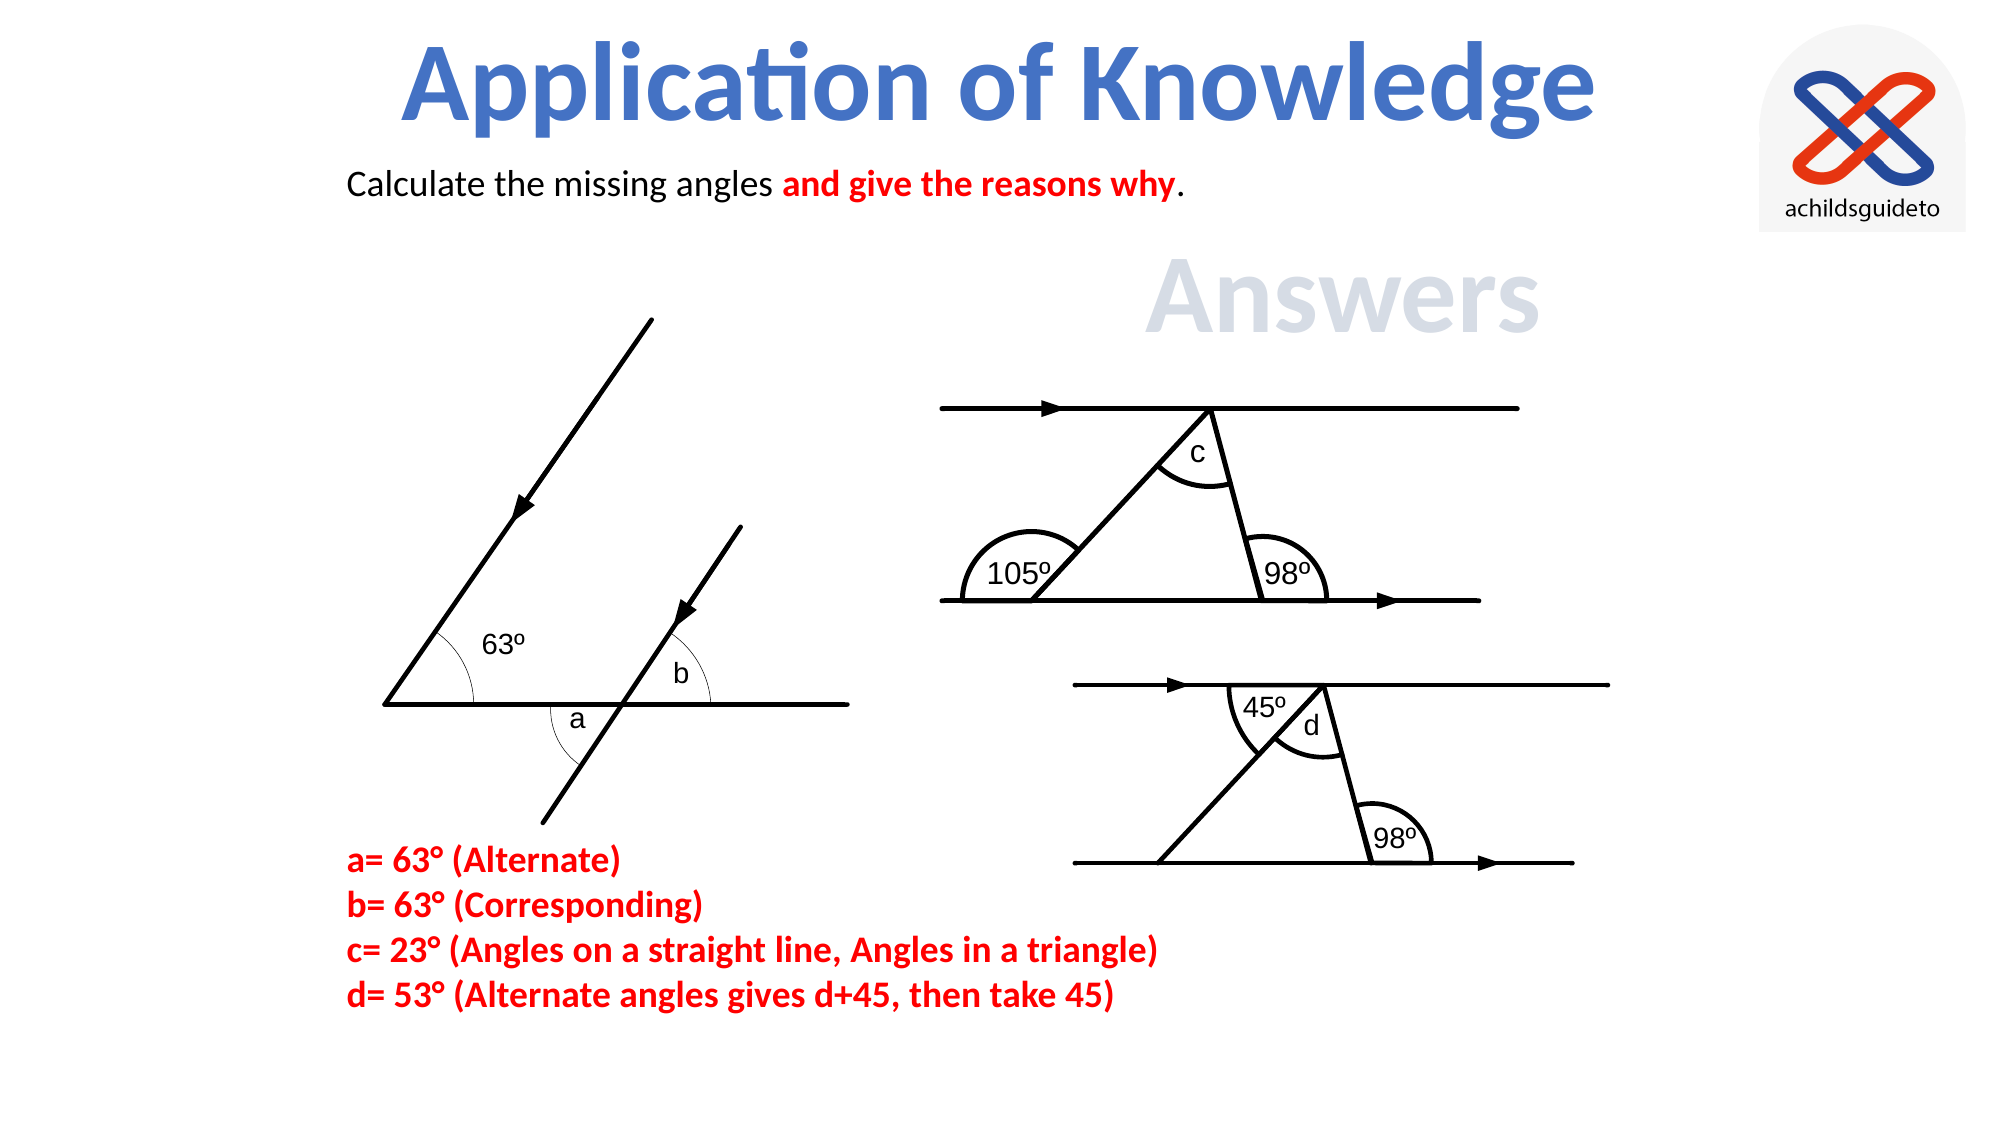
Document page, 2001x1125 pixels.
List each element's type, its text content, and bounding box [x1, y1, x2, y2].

text_box Answers [1130, 212, 1557, 362]
picture [1759, 24, 1966, 232]
text_box a= 63° (Alternate) b= 63° (Corresponding) c= 23° (Angles on a straight line, Angles in a triangle) d= 53° (Alternate angles gives d+45, then take 45) [331, 827, 1214, 1023]
picture [1070, 674, 1613, 874]
picture [380, 315, 852, 828]
text_box Application of Knowledge [386, 0, 1614, 150]
text_box Calculate the missing angles and give the reasons why. [331, 151, 1673, 212]
picture [936, 397, 1523, 612]
